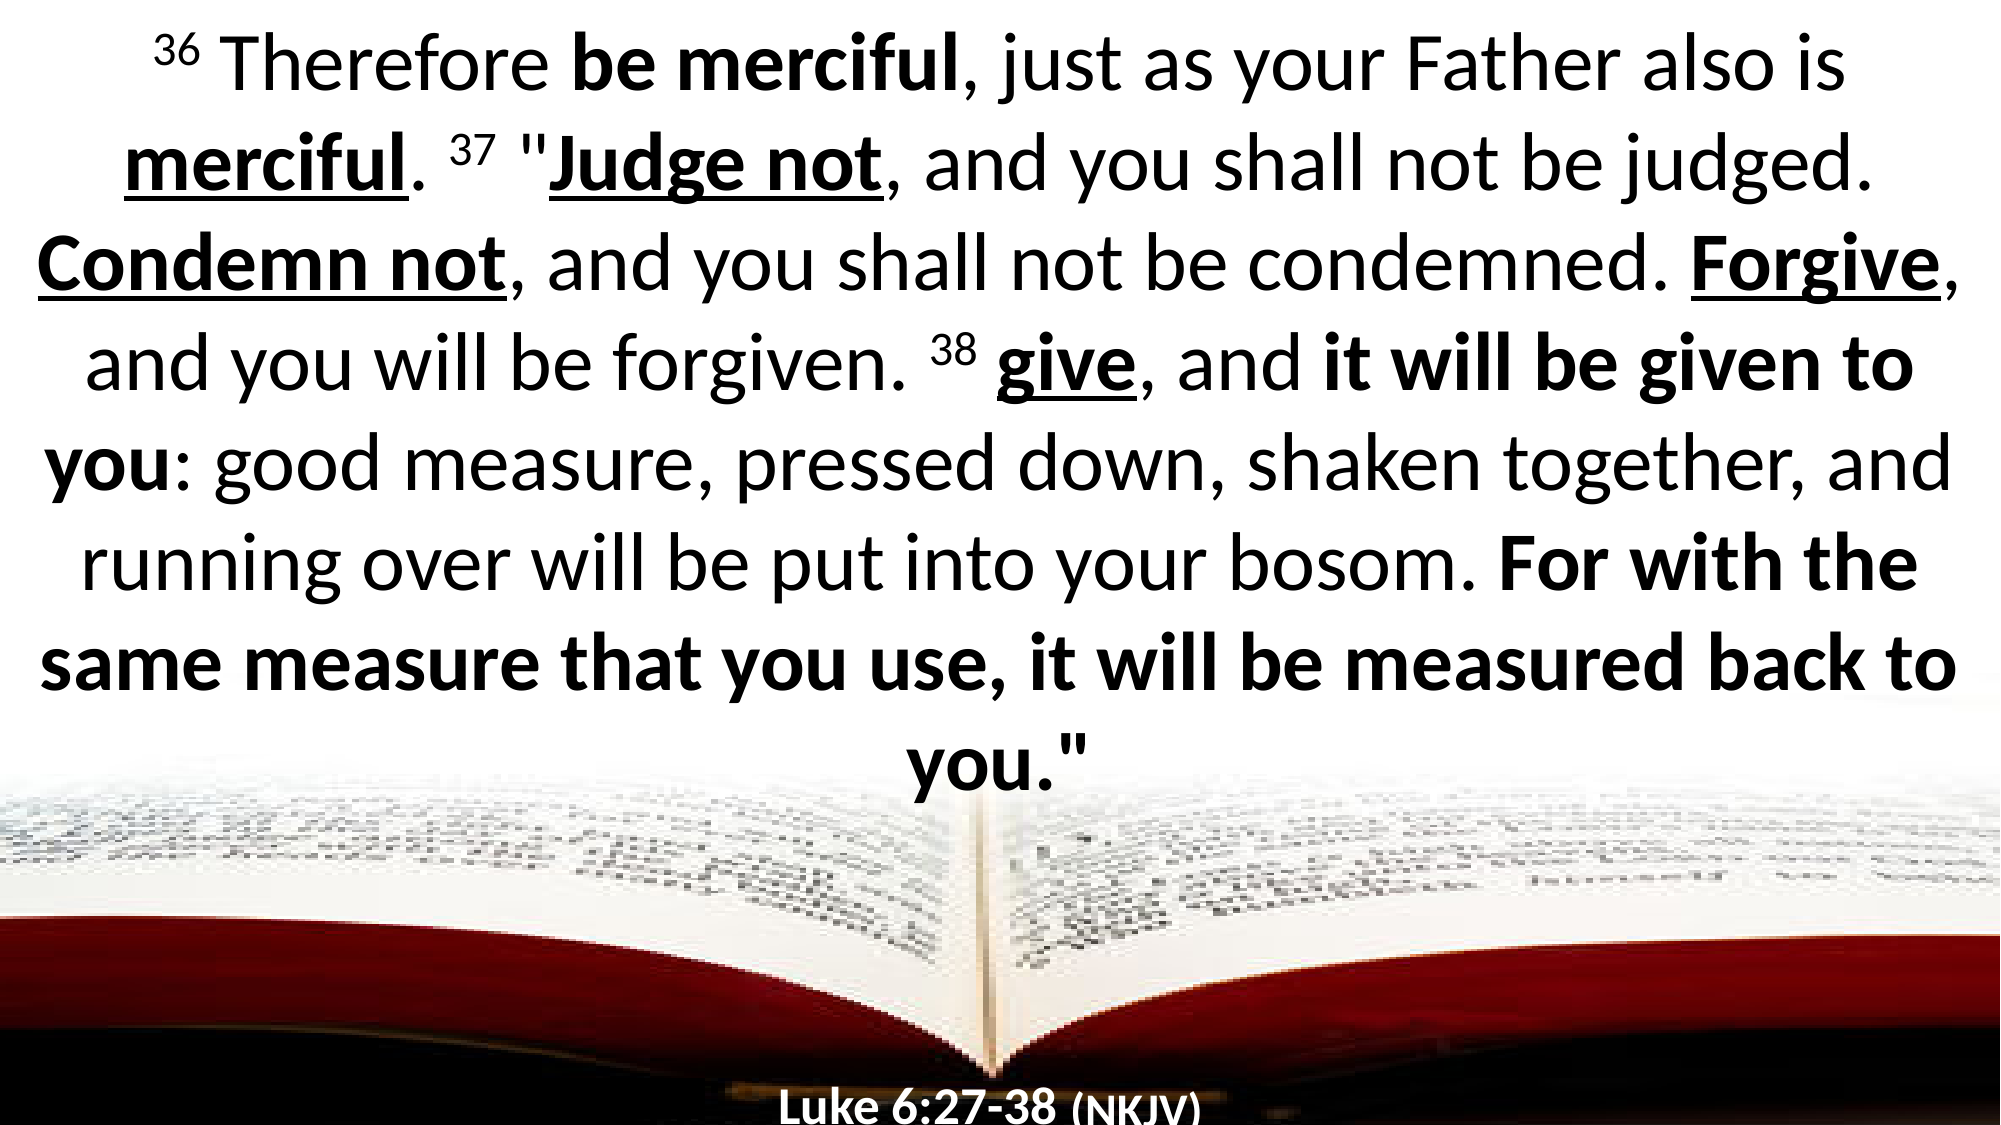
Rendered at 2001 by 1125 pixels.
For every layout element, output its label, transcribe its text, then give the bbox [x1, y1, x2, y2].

picture [0, 673, 2000, 1125]
text_box 36 Therefore be merciful, just as your Father also is merciful. 37 "Judge not, and you shall not be judged. Condemn not, and you shall not be condemned. Forgive, and you will be forgiven. 38 give, and it will be given to you: good measure, pressed down, shaken together, and running over will be put into your bosom. For with the same measure that you use, it will be measured back to you." [0, 0, 2000, 673]
